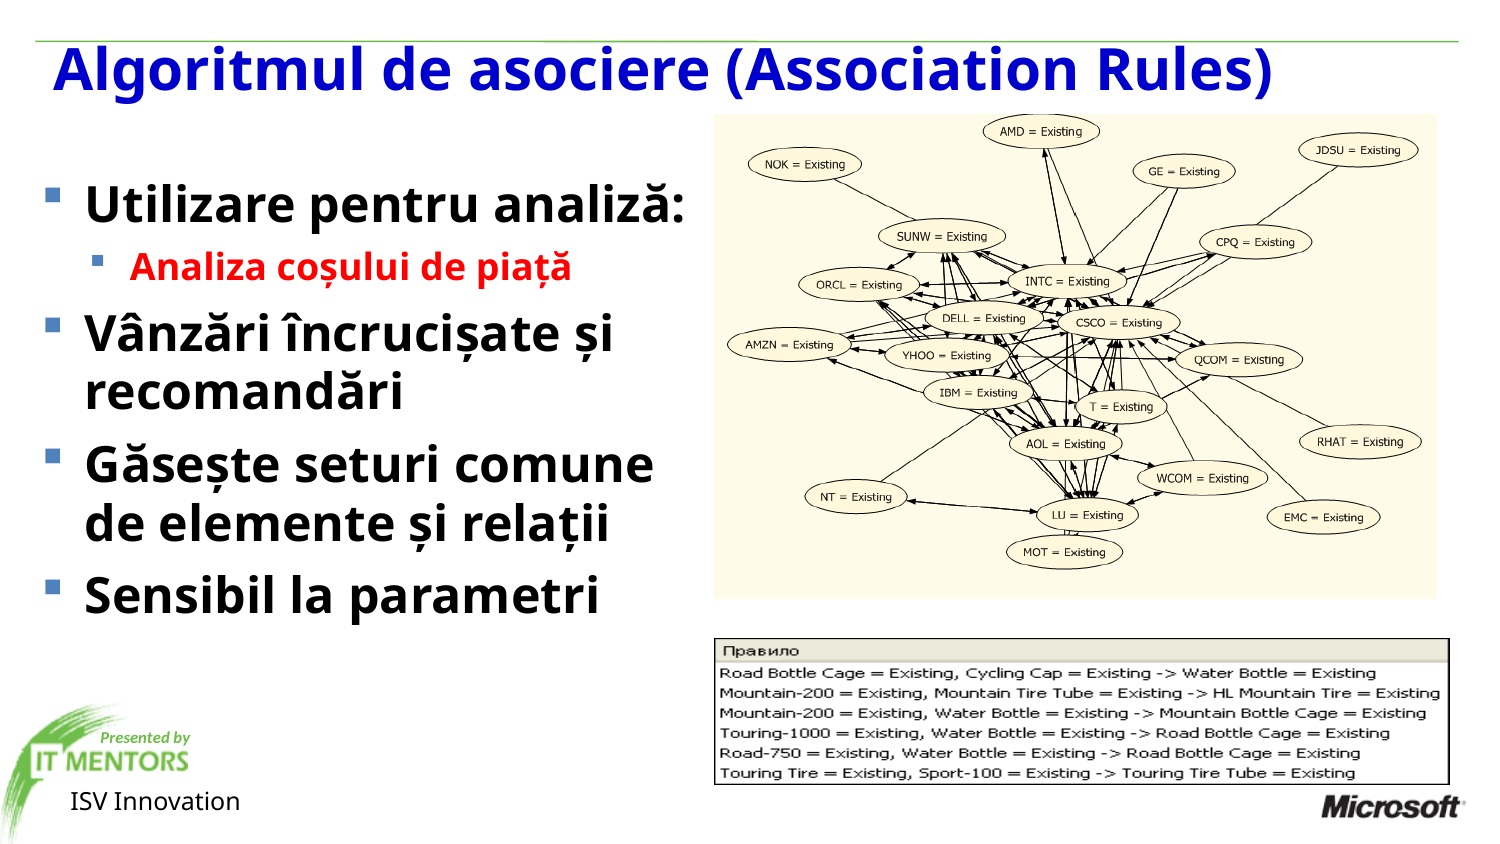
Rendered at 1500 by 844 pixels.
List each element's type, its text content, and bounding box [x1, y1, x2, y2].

picture [0, 703, 188, 844]
picture [714, 638, 1474, 830]
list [714, 114, 1437, 600]
list Utilizare pentru analiză: Analiza coșului de piață Vânzări încrucișate și recomandări Găsește seturi comune de elemente și relații Sensibil la parametri [41, 173, 699, 741]
title Algoritmul de asociere (Association Rules) [52, 31, 1434, 92]
